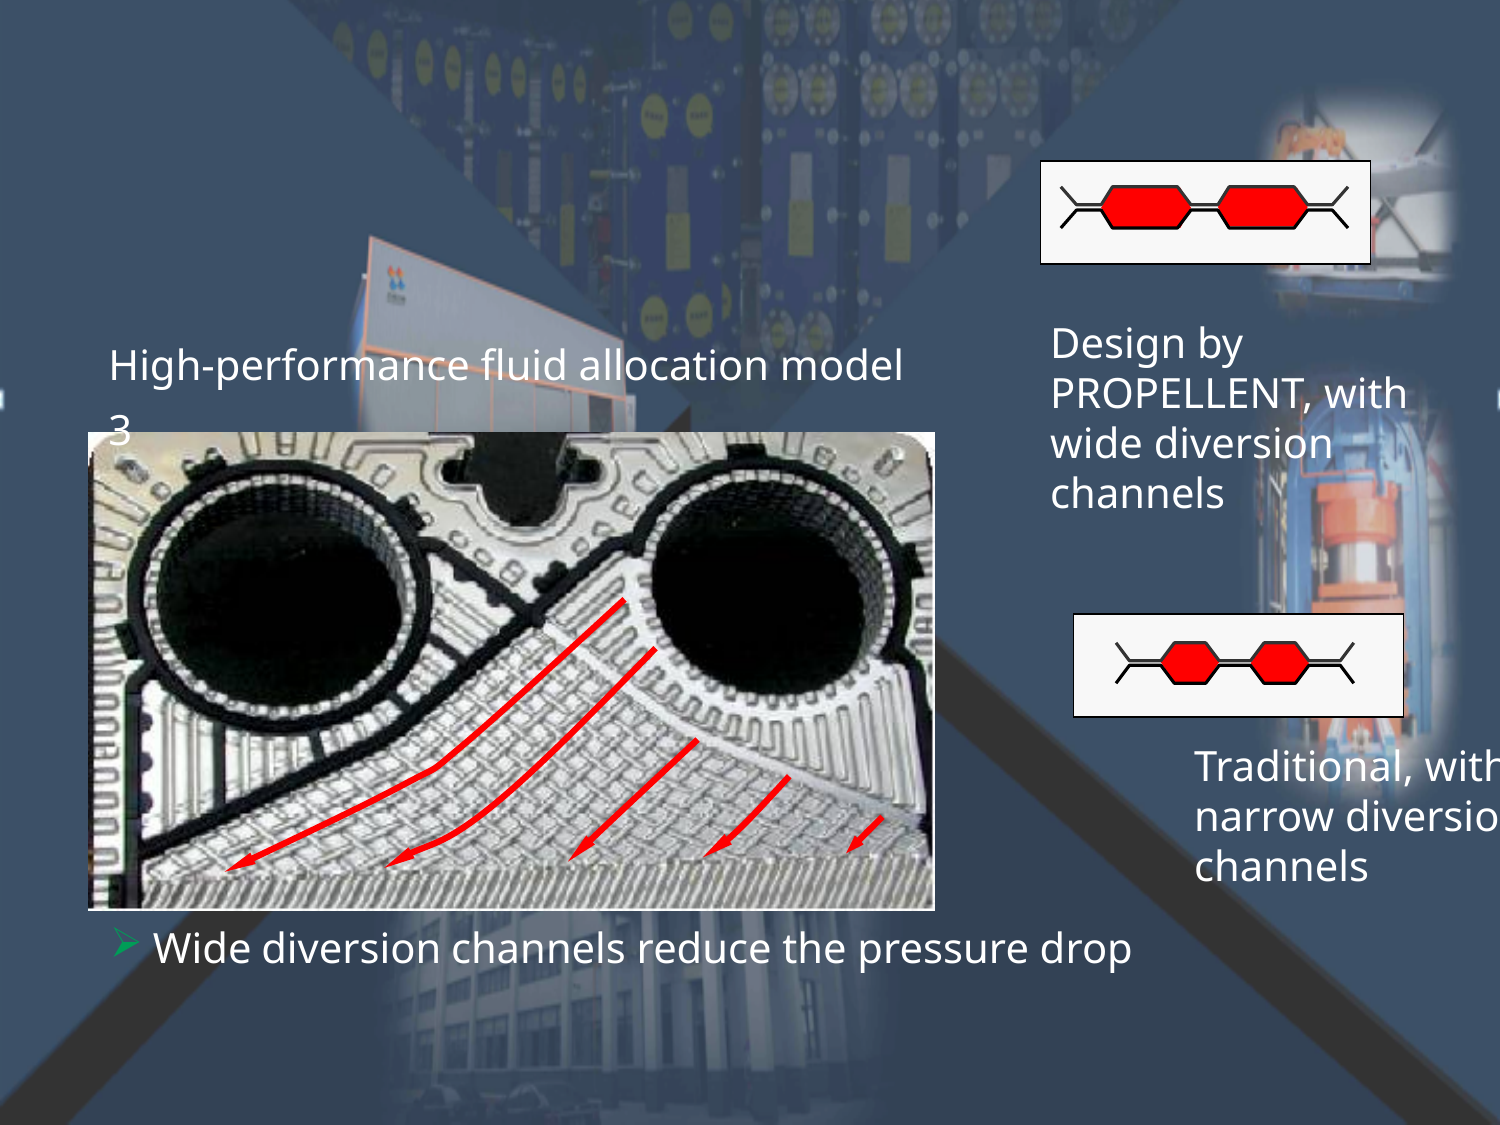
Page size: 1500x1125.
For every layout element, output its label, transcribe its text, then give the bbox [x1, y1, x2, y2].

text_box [1040, 160, 1371, 265]
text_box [1073, 613, 1404, 718]
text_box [88, 432, 936, 911]
text_box Wide diversion channels reduce the pressure drop [97, 905, 1273, 979]
text_box High-performance fluid allocation model 3 [93, 316, 950, 642]
text_box Design by PROPELLENT, with wide diversion channels [1050, 316, 1423, 518]
text_box Traditional, with narrow diversion channels [1194, 739, 1500, 890]
